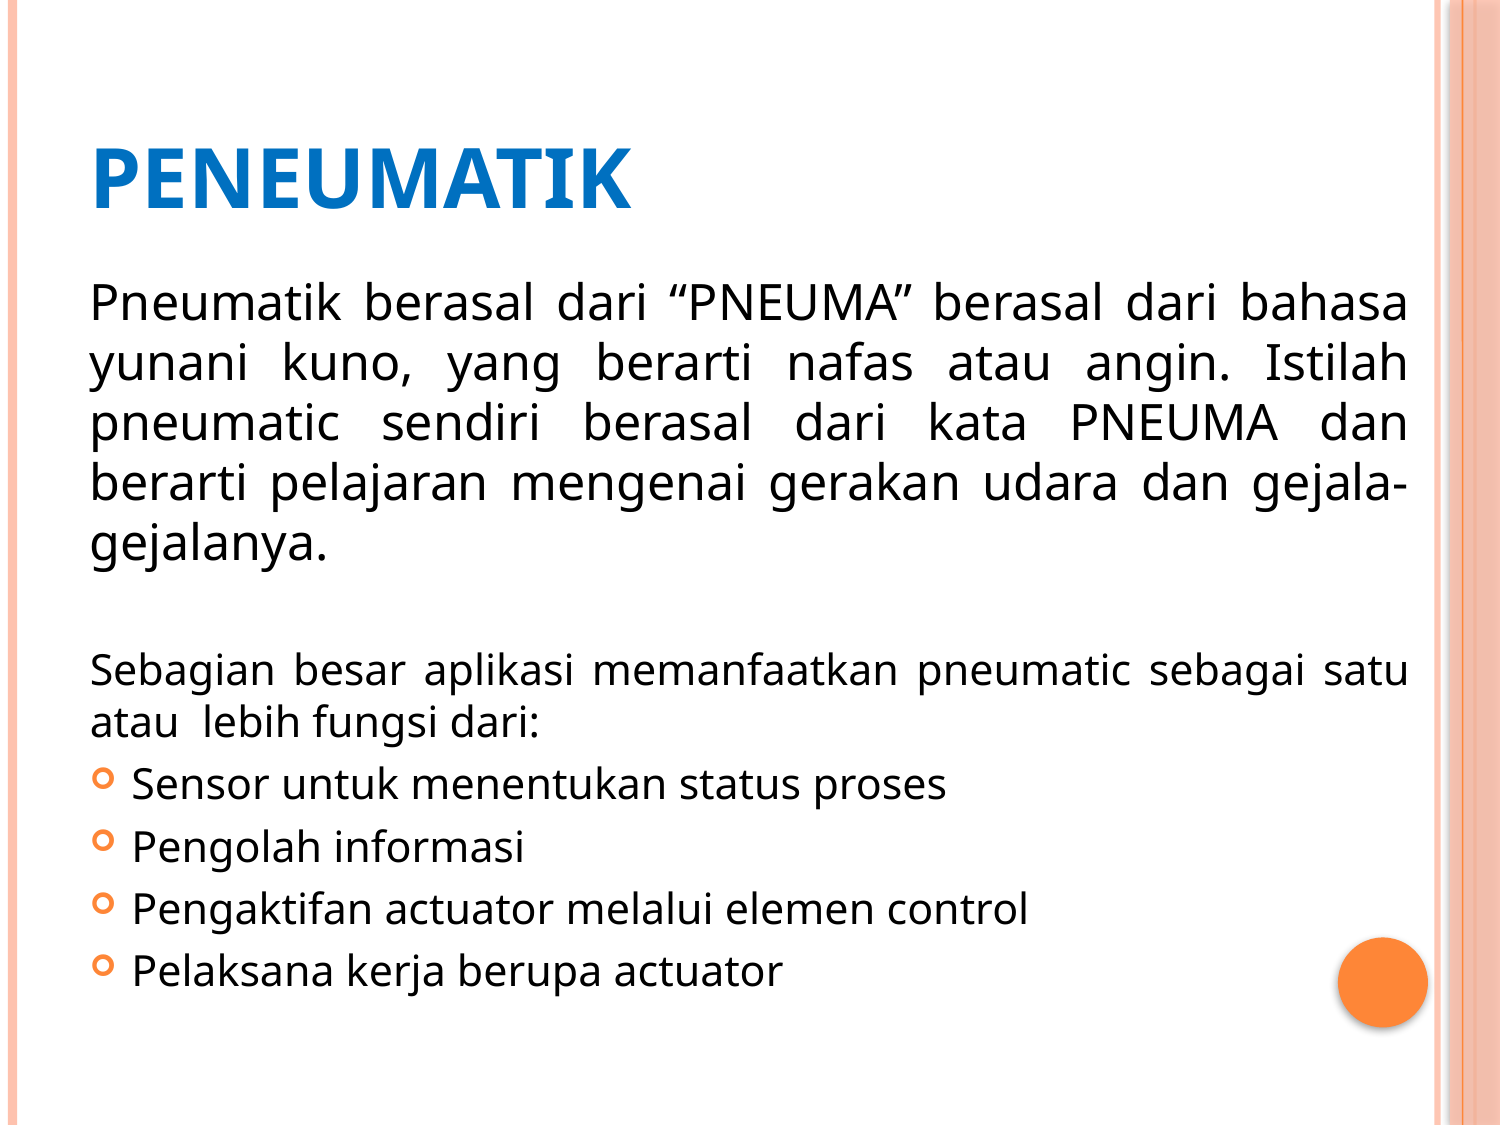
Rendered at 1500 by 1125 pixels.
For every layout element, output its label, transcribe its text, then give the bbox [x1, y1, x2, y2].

title PENEUMATIK [75, 45, 1300, 233]
list Pneumatik berasal dari “PNEUMA” berasal dari bahasa yunani kuno, yang berarti nafas atau angin. Istilah pneumatic sendiri berasal dari kata PNEUMA dan berarti pelajaran mengenai gerakan udara dan gejala-gejalanya. Sebagian besar aplikasi memanfaatkan pneumatic sebagai satu atau lebih fungsi dari: Sensor untuk menentukan status proses Pengolah informasi Pengaktifan actuator melalui elemen control Pelaksana kerja berupa actuator [75, 262, 1425, 1005]
